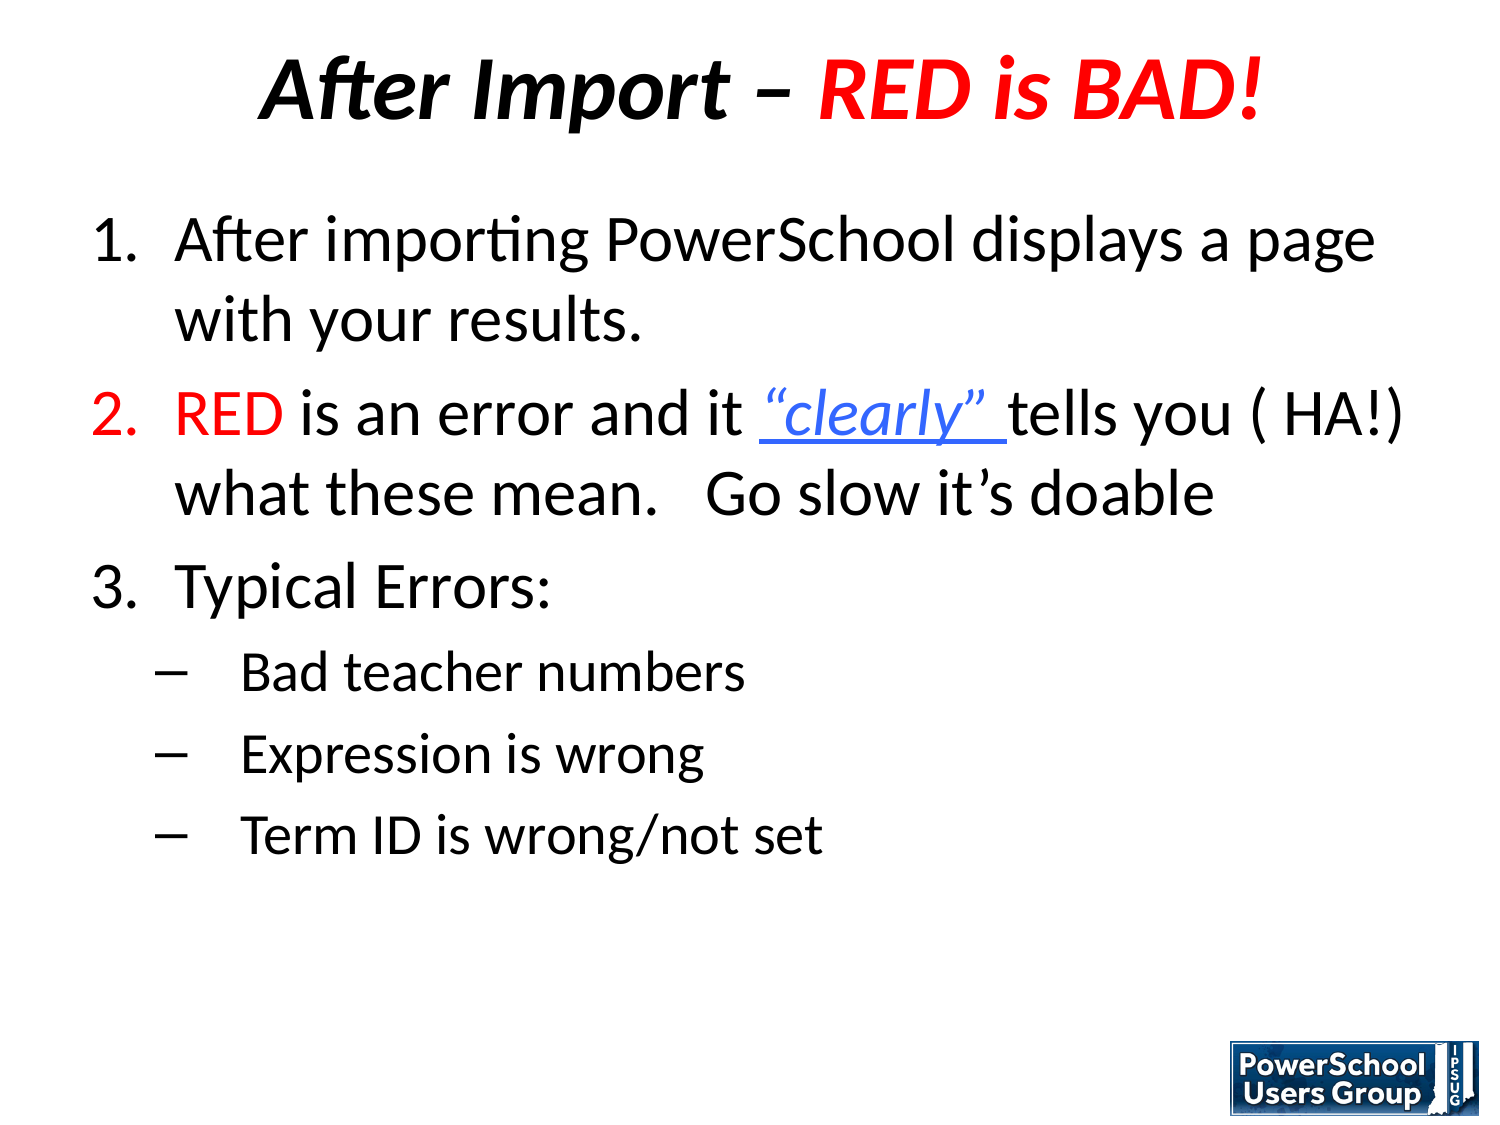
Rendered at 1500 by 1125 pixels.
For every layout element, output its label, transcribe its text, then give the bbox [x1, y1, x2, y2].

title After Import – RED is BAD! [87, 0, 1438, 177]
list After importing PowerSchool displays a page with your results. RED is an error and it “clearly” tells you ( HA!) what these mean. Go slow it’s doable Typical Errors: Bad teacher numbers Expression is wrong Term ID is wrong/not set [75, 187, 1425, 930]
picture [1230, 1041, 1479, 1116]
